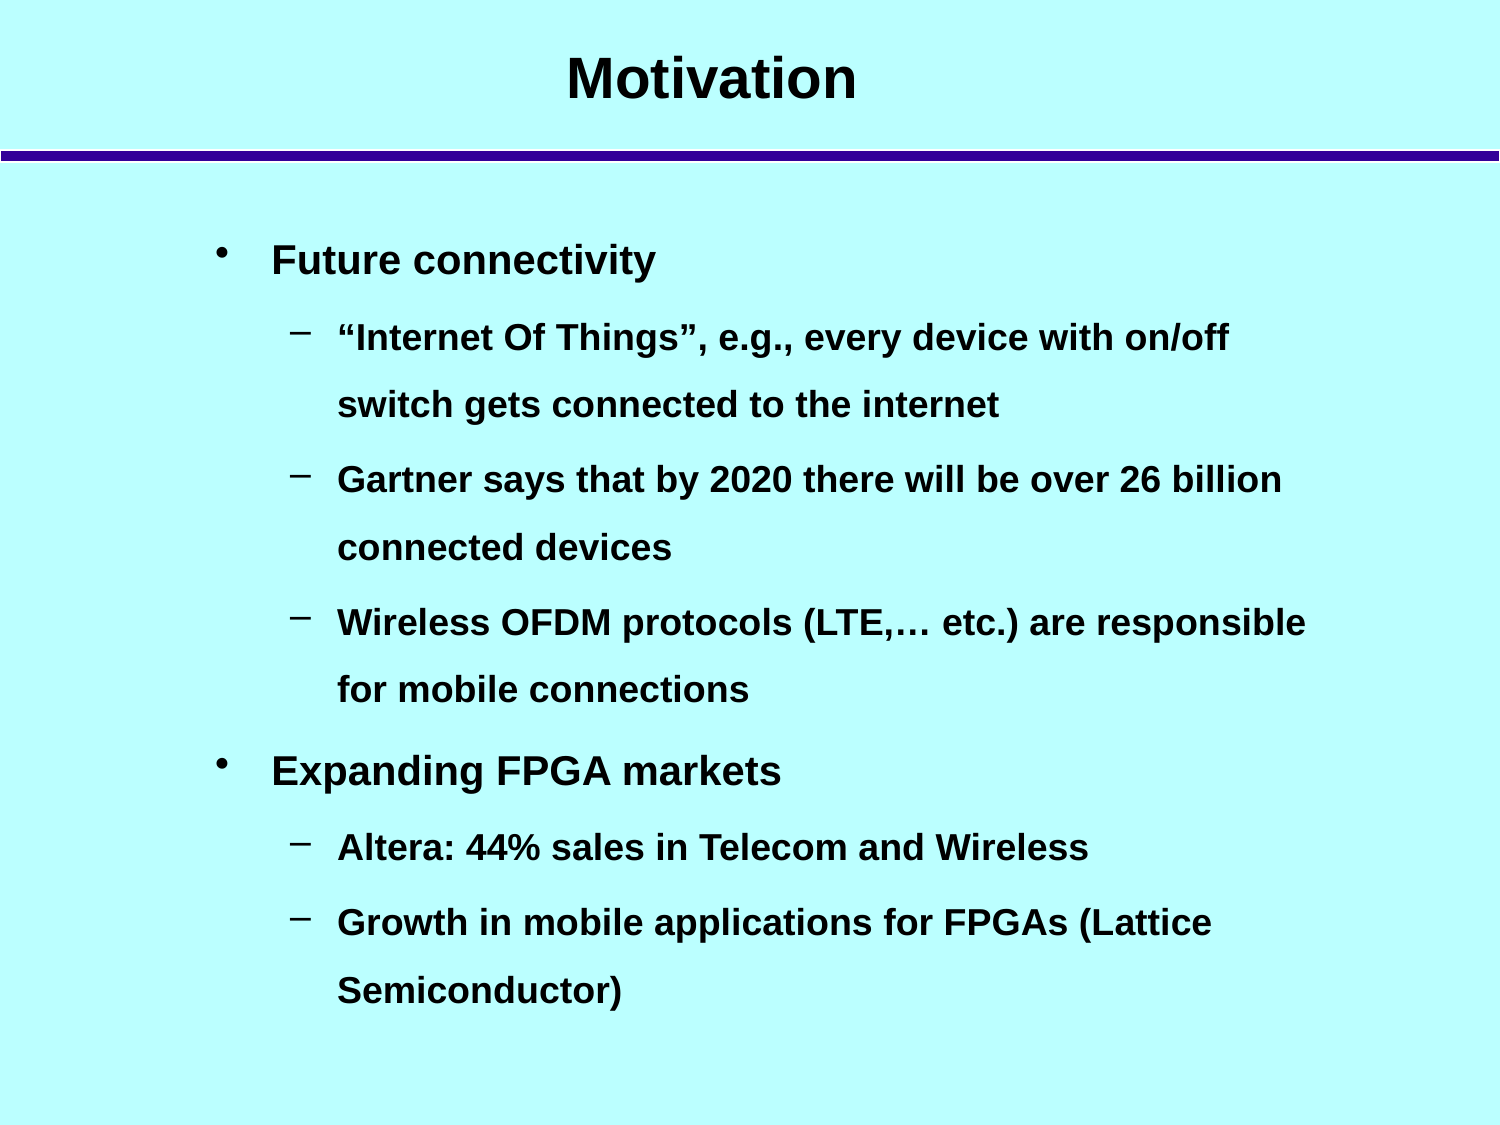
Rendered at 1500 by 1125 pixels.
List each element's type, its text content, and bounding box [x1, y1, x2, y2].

title Motivation [75, 0, 1350, 150]
list Future connectivity “Internet Of Things”, e.g., every device with on/off switch gets connected to the internet Gartner says that by 2020 there will be over 26 billion connected devices Wireless OFDM protocols (LTE,… etc.) are responsible for mobile connections Expanding FPGA markets Altera: 44% sales in Telecom and Wireless Growth in mobile applications for FPGAs (Lattice Semiconductor) [200, 200, 1325, 800]
